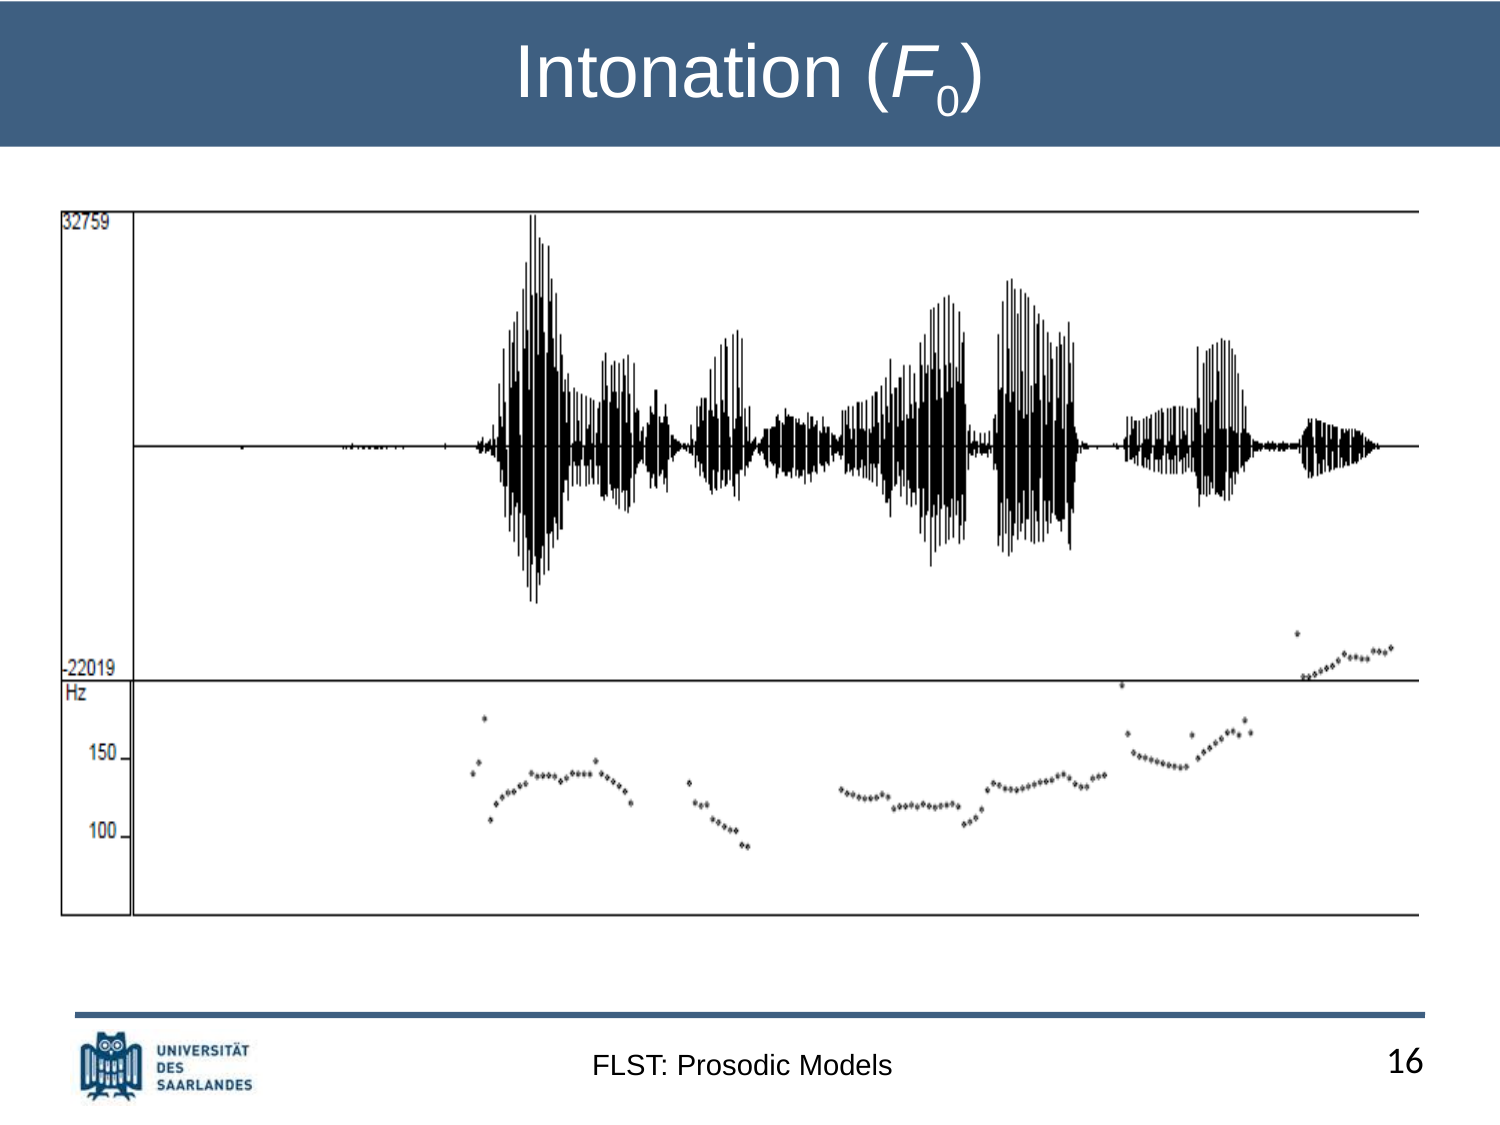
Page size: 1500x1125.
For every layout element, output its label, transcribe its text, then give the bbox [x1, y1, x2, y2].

title Intonation (F0) [0, 1, 1500, 147]
slide_number 16 [1088, 1028, 1439, 1089]
picture [70, 1029, 263, 1106]
picture [48, 200, 1420, 928]
